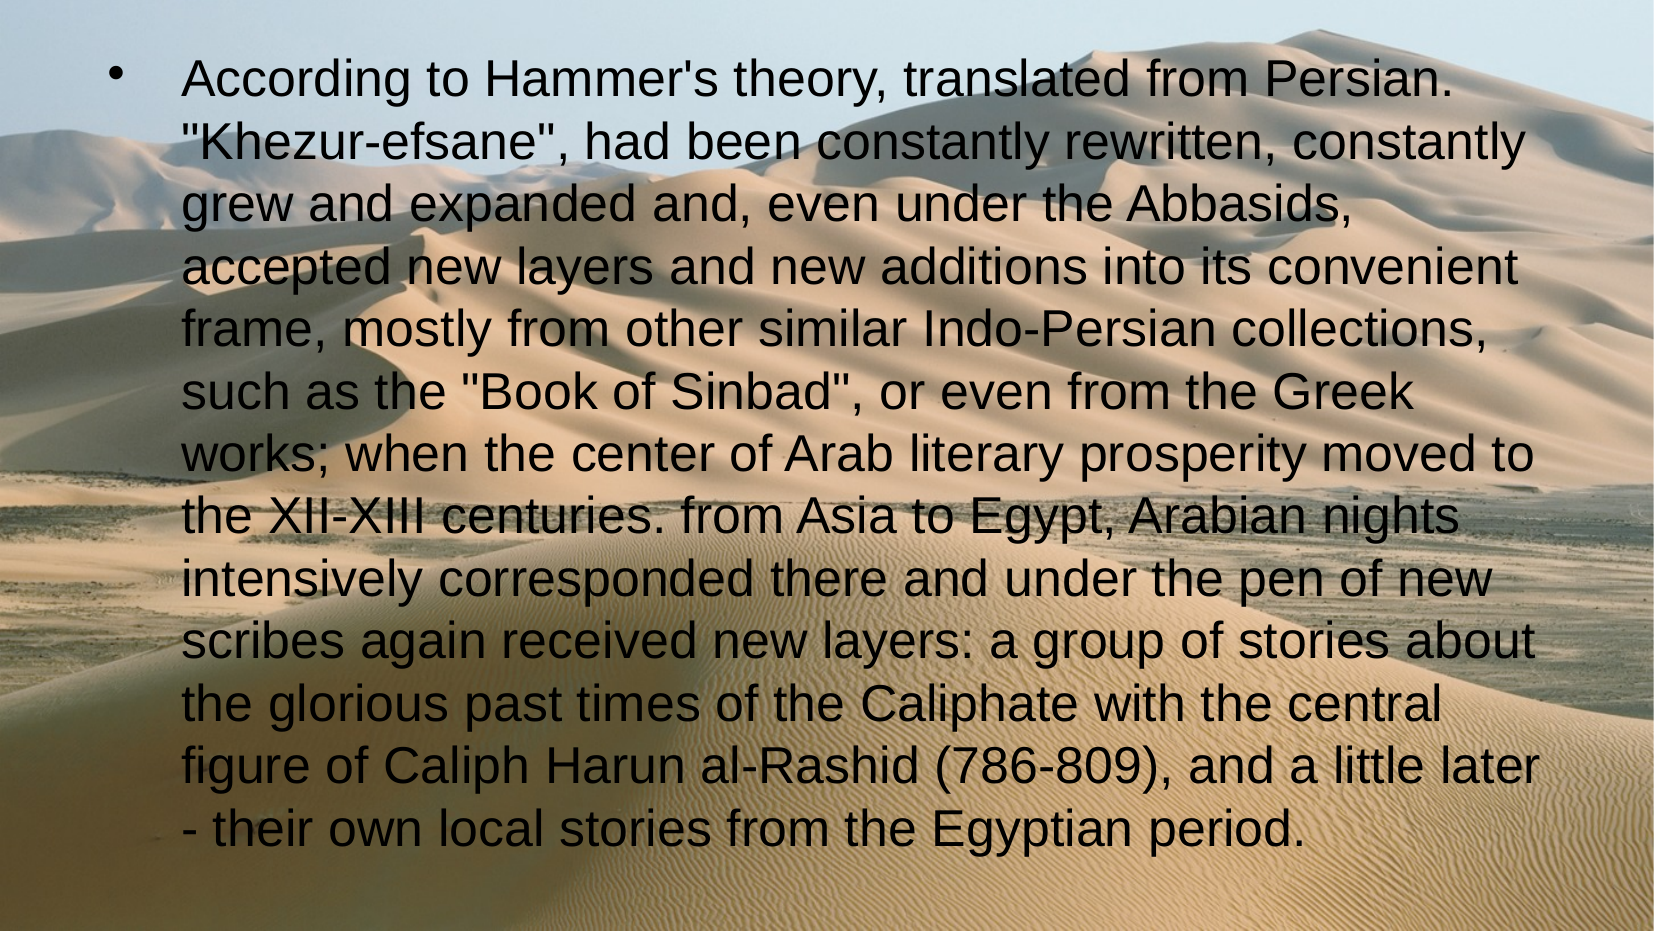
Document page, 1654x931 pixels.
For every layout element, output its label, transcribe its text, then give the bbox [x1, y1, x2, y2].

text_box According to Hammer's theory, translated from Persian. "Khezur-efsane", had been constantly rewritten, constantly grew and expanded and, even under the Abbasids, accepted new layers and new additions into its convenient frame, mostly from other similar Indo-Persian collections, such as the "Book of Sinbad", or even from the Greek works; when the center of Arab literary prosperity moved to the XII-XIII centuries. from Asia to Egypt, Arabian nights intensively corresponded there and under the pen of new scribes again received new layers: a group of stories about the glorious past times of the Caliphate with the central figure of Caliph Harun al-Rashid (786-809), and a little later - their own local stories from the Egyptian period. [82, 44, 1571, 870]
picture [0, 0, 1654, 931]
